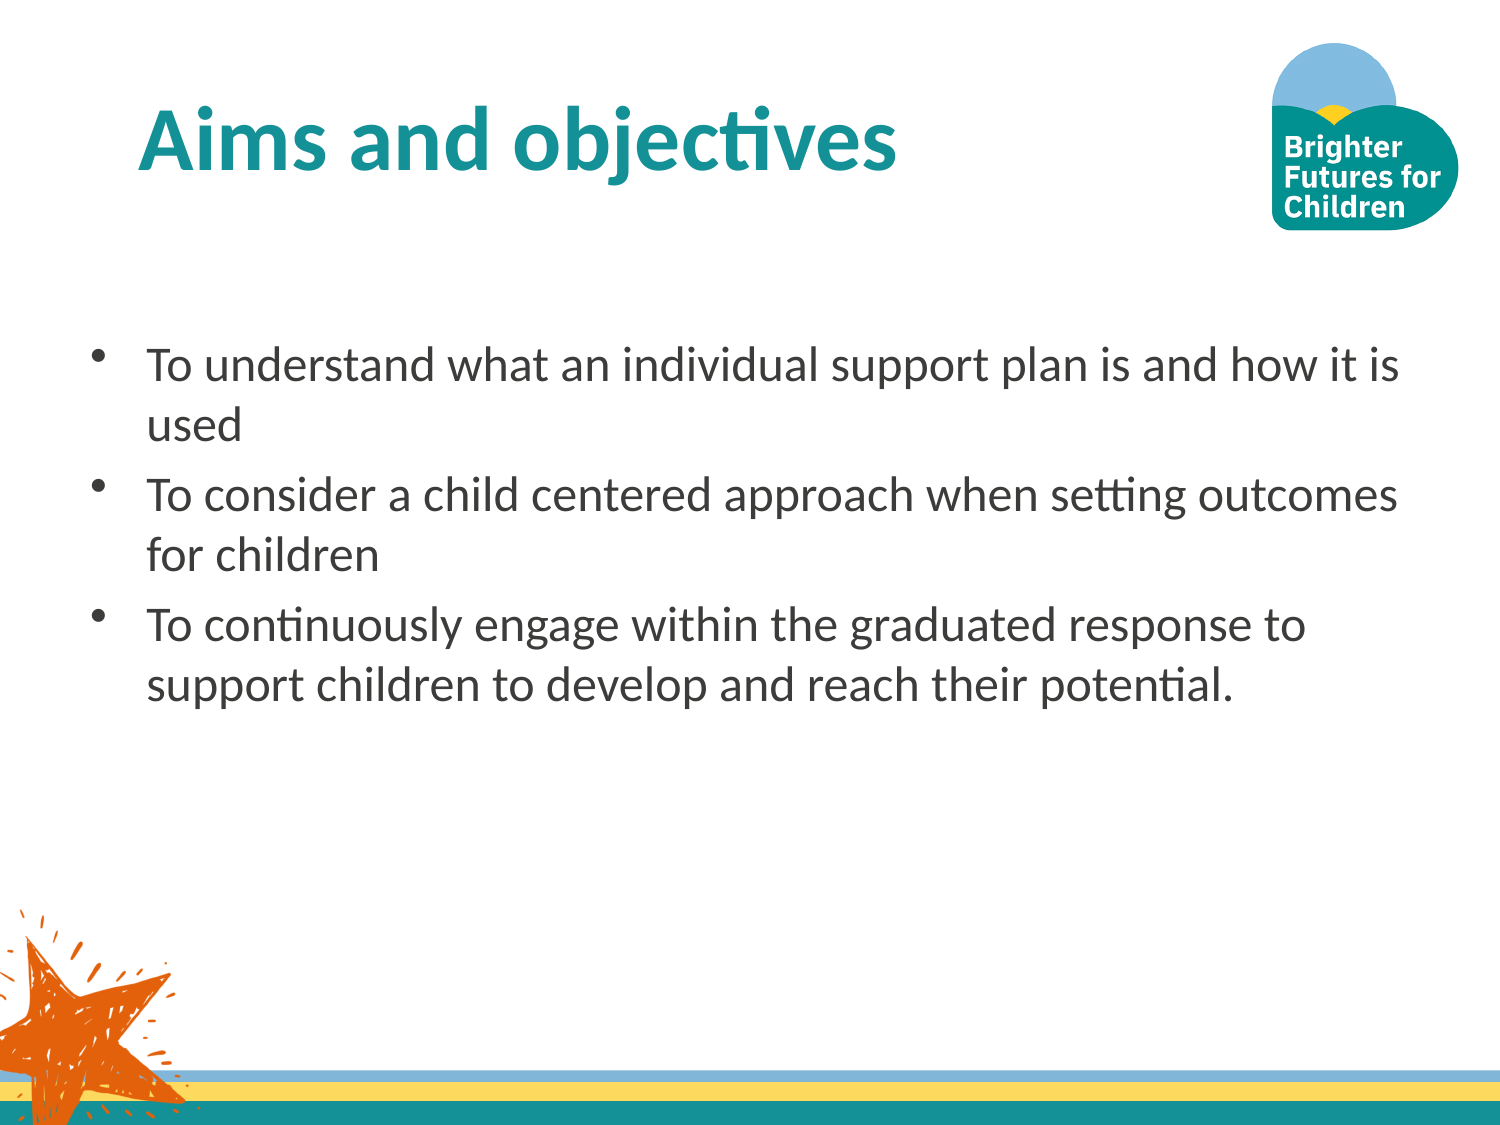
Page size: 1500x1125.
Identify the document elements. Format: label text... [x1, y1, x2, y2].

title Aims and objectives [123, 4, 1296, 263]
picture [0, 891, 223, 1125]
picture [1296, 42, 1459, 231]
list To understand what an individual support plan is and how it is used To consider a child centered approach when setting outcomes for children To continuously engage within the graduated response to support children to develop and reach their potential. [75, 324, 1425, 951]
